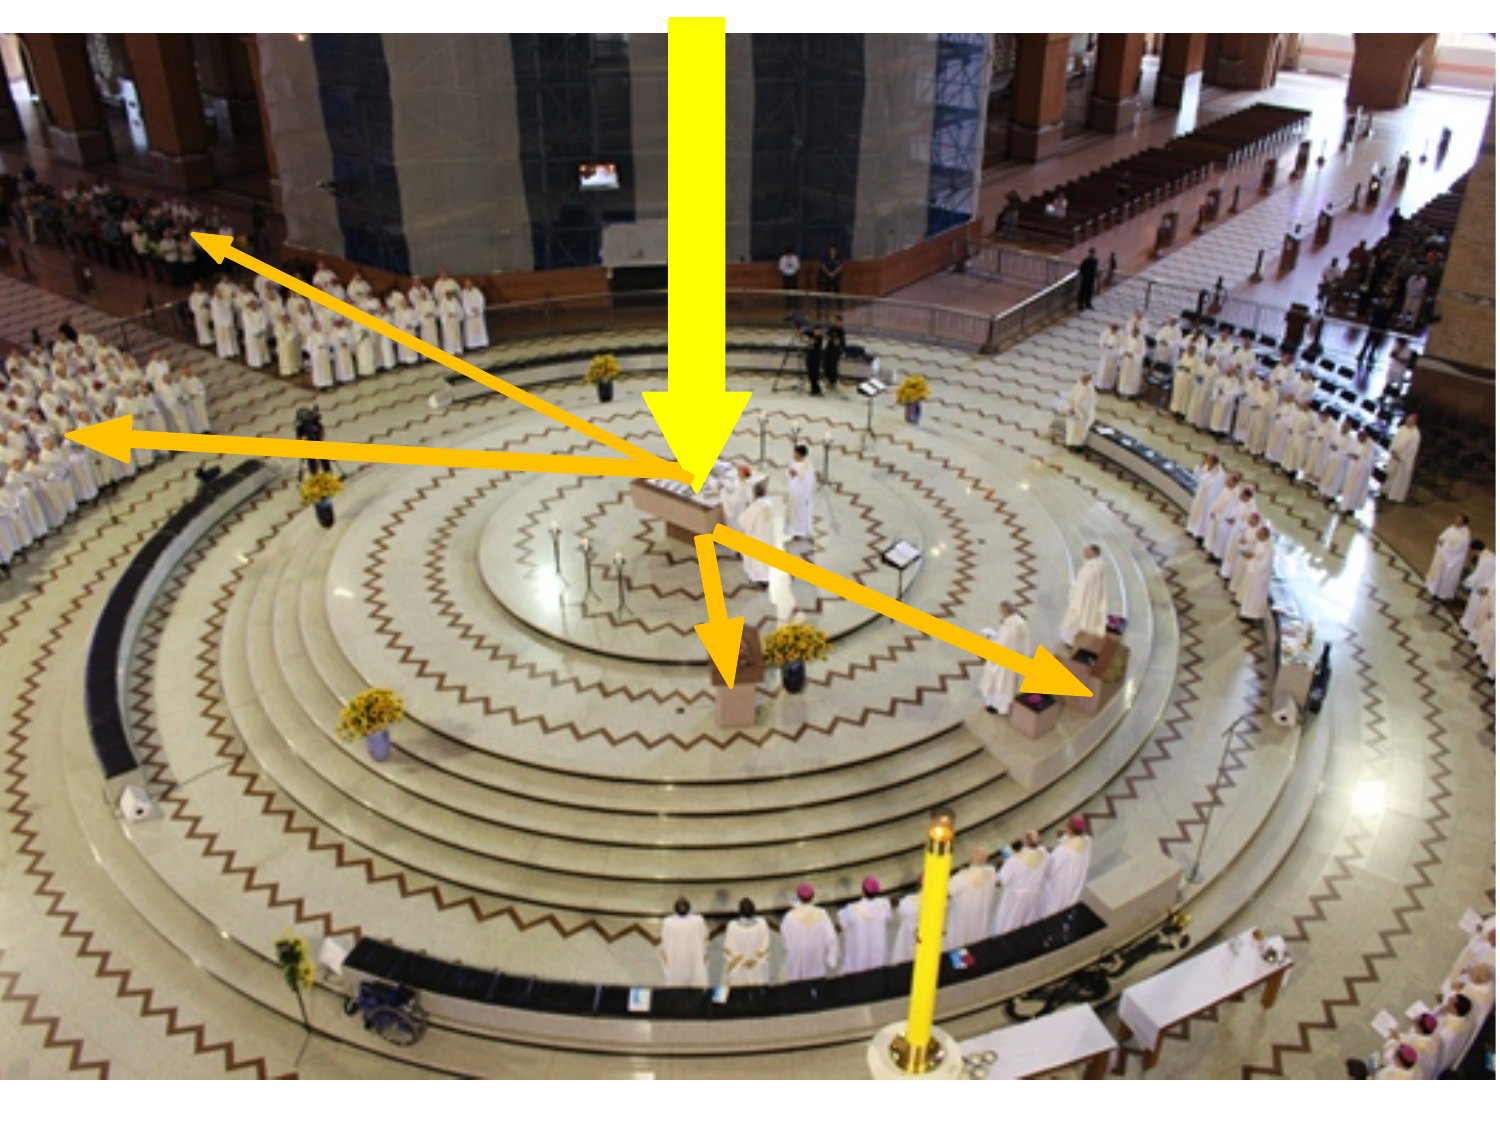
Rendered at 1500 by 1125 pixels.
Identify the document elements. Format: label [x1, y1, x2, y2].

text_box [668, 17, 726, 31]
picture [0, 33, 1496, 1081]
